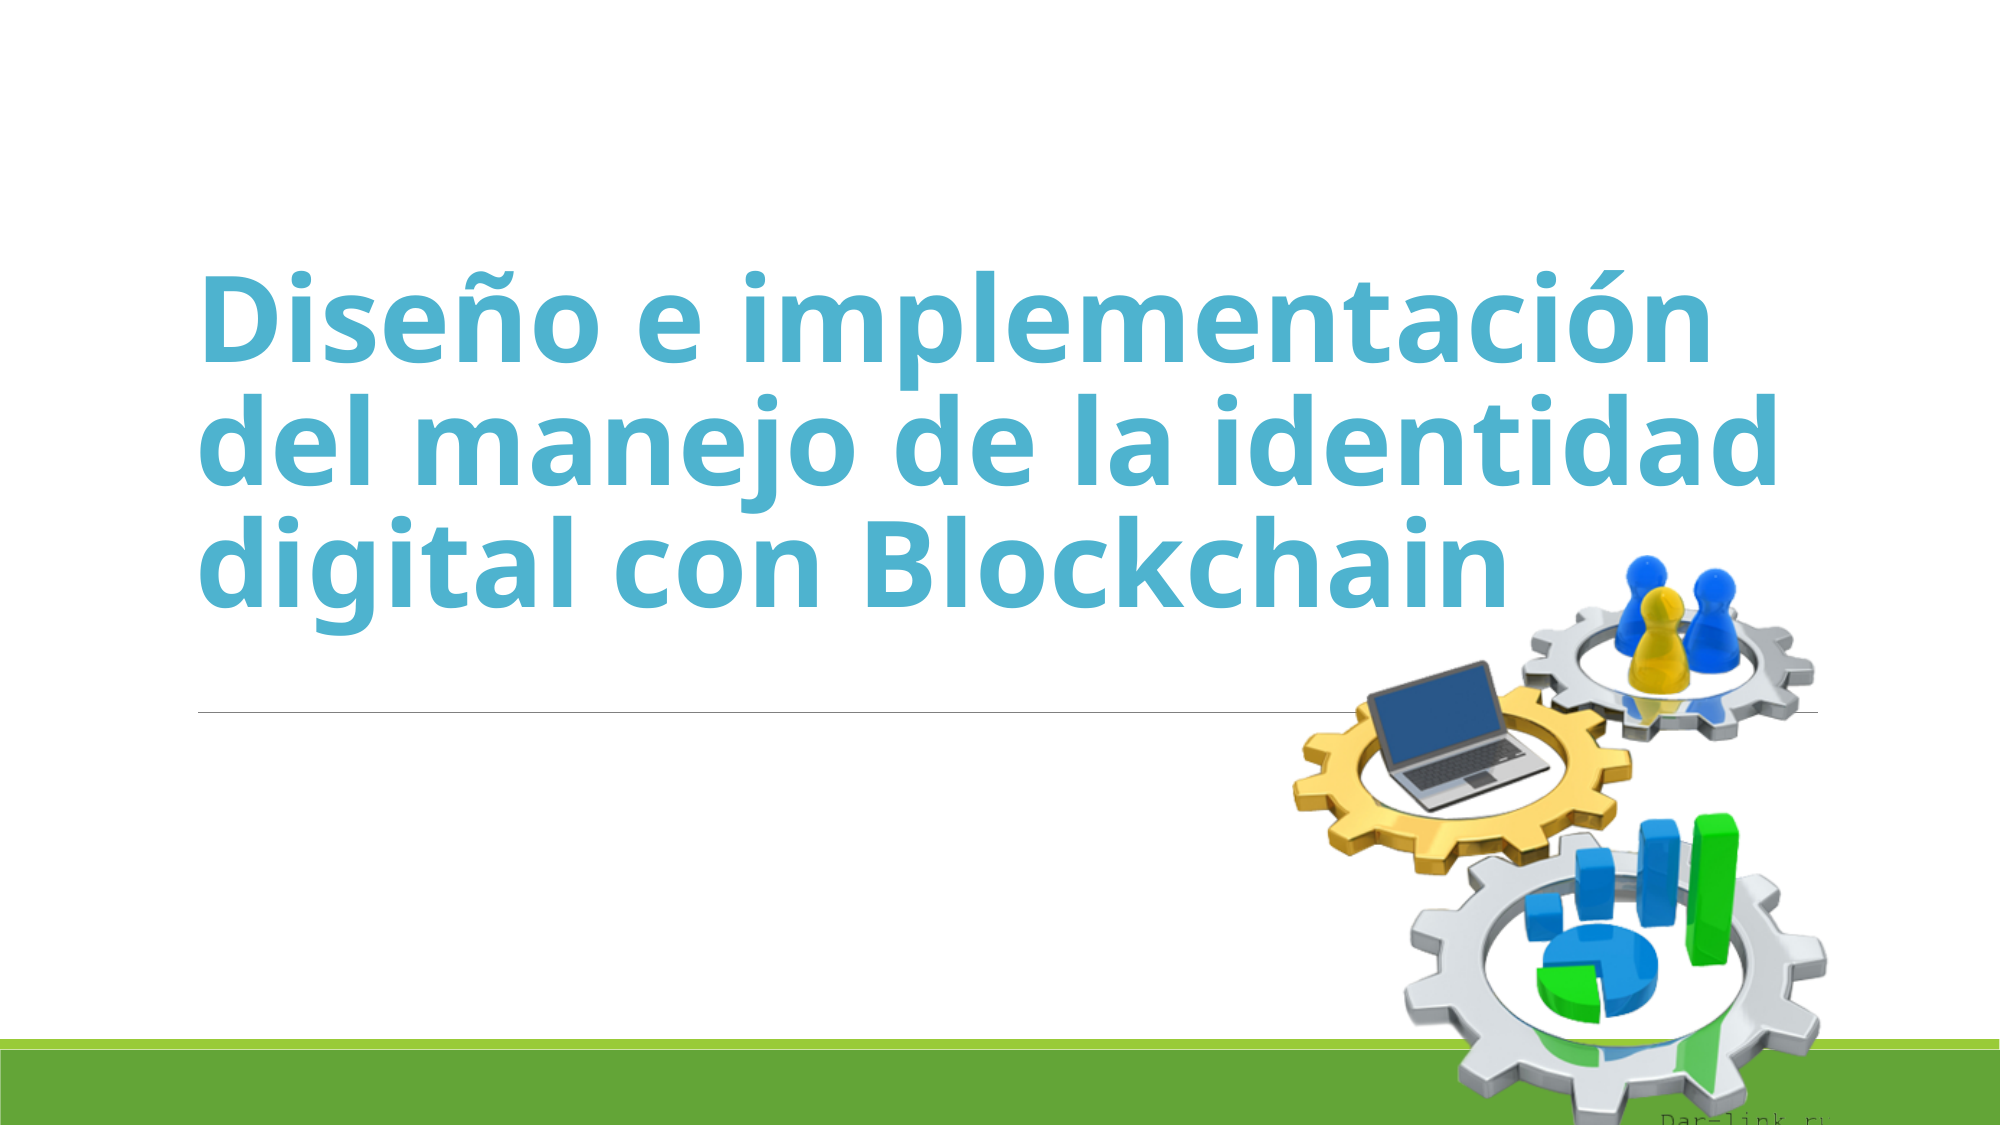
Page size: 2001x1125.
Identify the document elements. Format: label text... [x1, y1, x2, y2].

picture [1291, 554, 1831, 1125]
title Diseño e implementación del manejo de la identidad digital con Blockchain [180, 228, 1830, 640]
